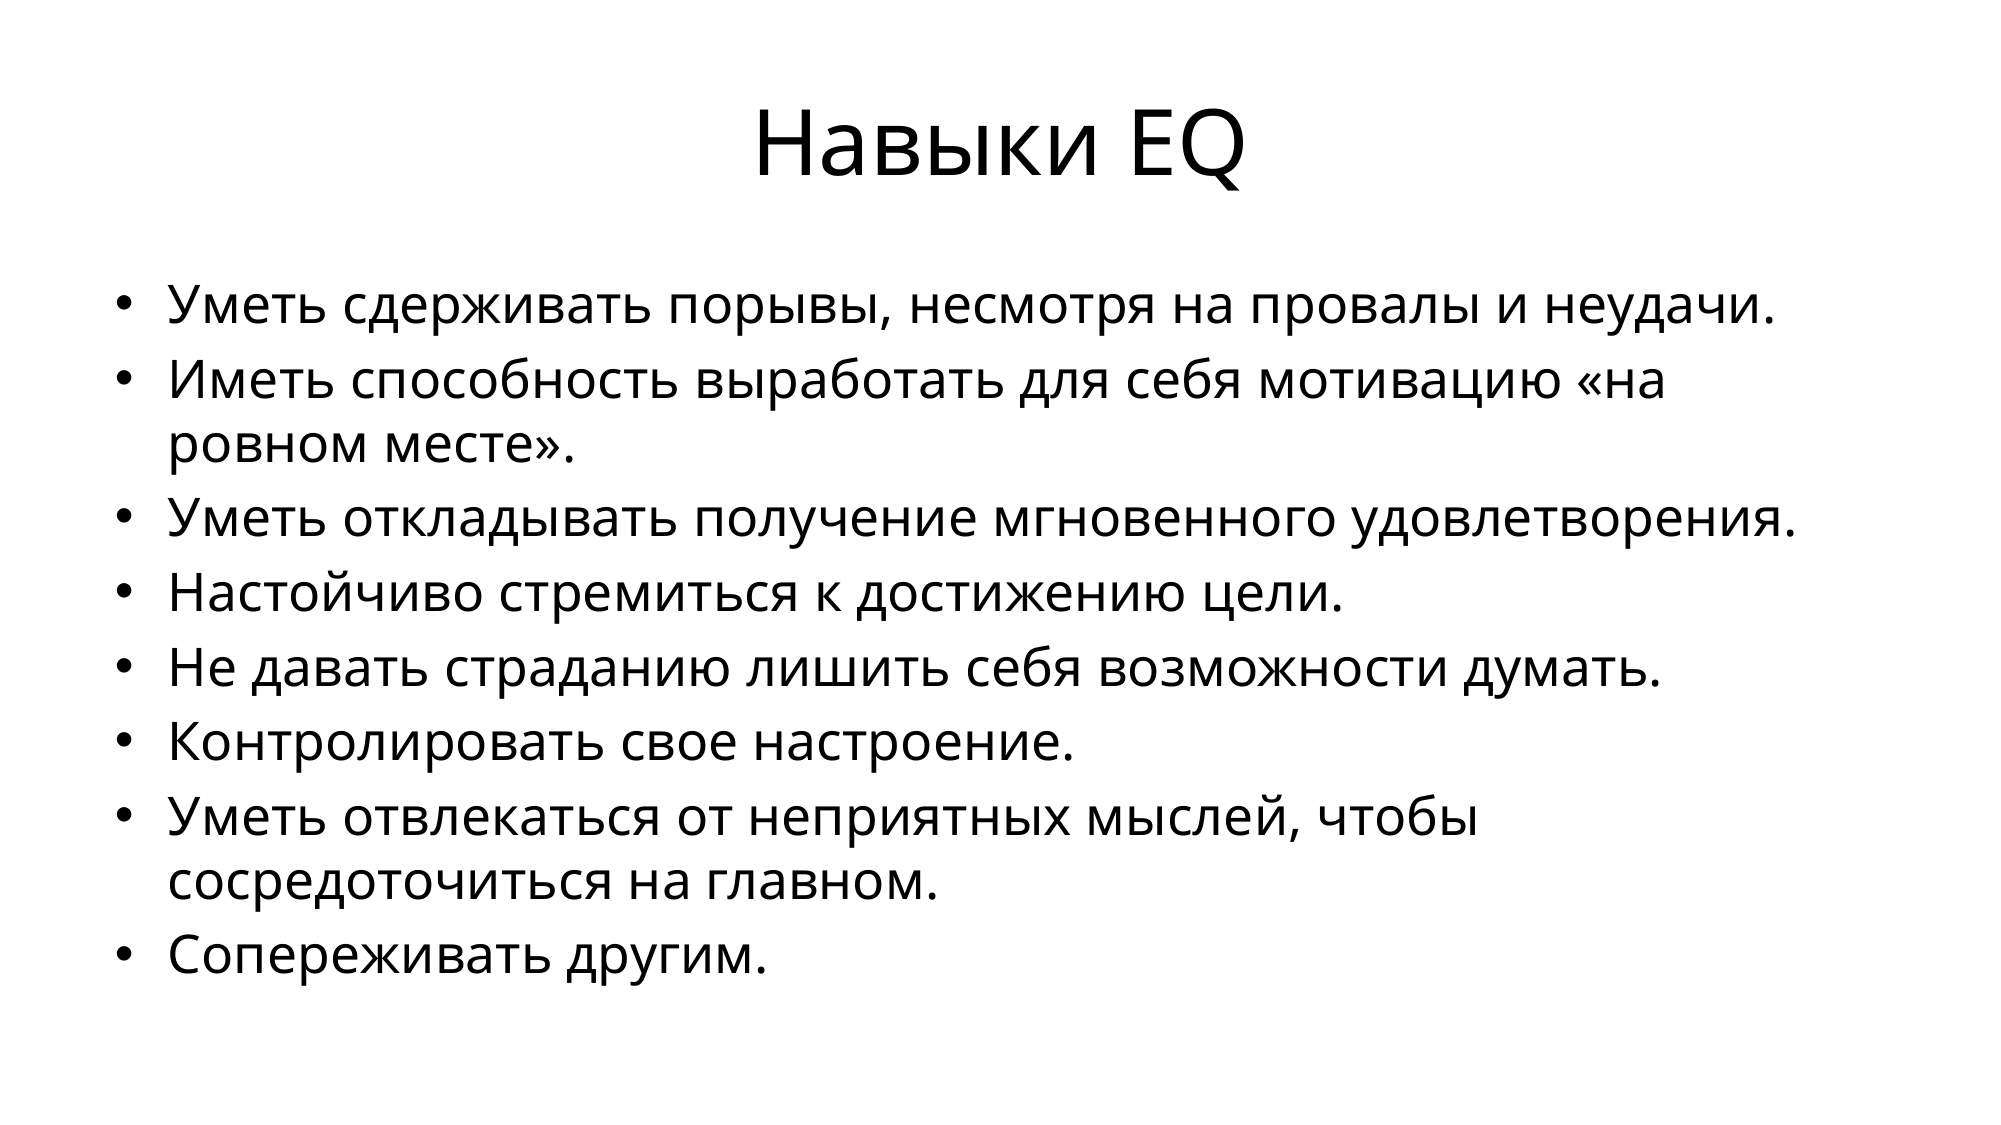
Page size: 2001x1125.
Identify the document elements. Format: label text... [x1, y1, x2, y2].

title Навыки EQ [99, 45, 1900, 233]
list Уметь сдерживать порывы, несмотря на провалы и неудачи. Иметь способность выработать для себя мотивацию «на ровном месте». Уметь откладывать получение мгновенного удовлетворения. Настойчиво стремиться к достижению цели. Не давать страданию лишить себя возможности думать. Контролировать свое настроение. Уметь отвлекаться от неприятных мыслей, чтобы сосредоточиться на главном. Сопереживать другим. [99, 262, 1826, 1052]
